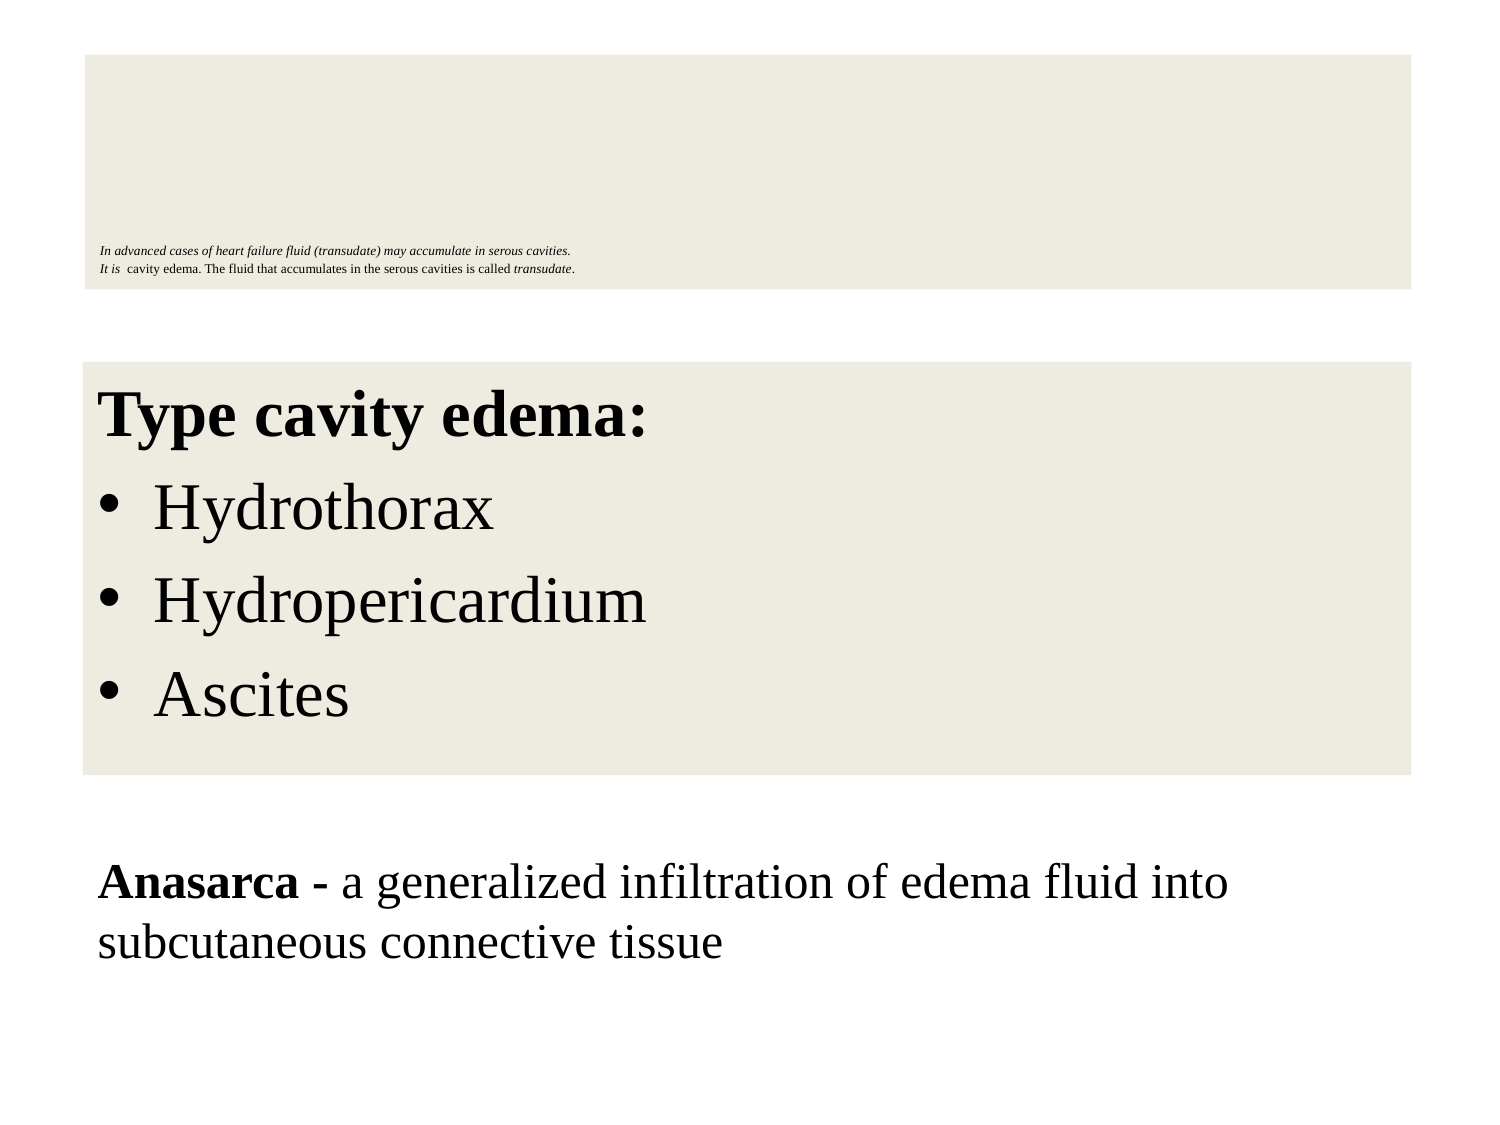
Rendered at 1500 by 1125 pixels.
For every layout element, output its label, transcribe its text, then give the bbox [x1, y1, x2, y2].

list Anasarca - a generalized infiltration of edema fluid into subcutaneous connective tissue [82, 810, 1412, 976]
list In advanced cases of heart failure fluid (transudate) may accumulate in serous cavities. It is cavity edema. The fluid that accumulates in the serous cavities is called transudate. [85, 54, 1412, 290]
list Type cavity edema: Hydrothorax Hydropericardium Ascites [82, 361, 1412, 776]
